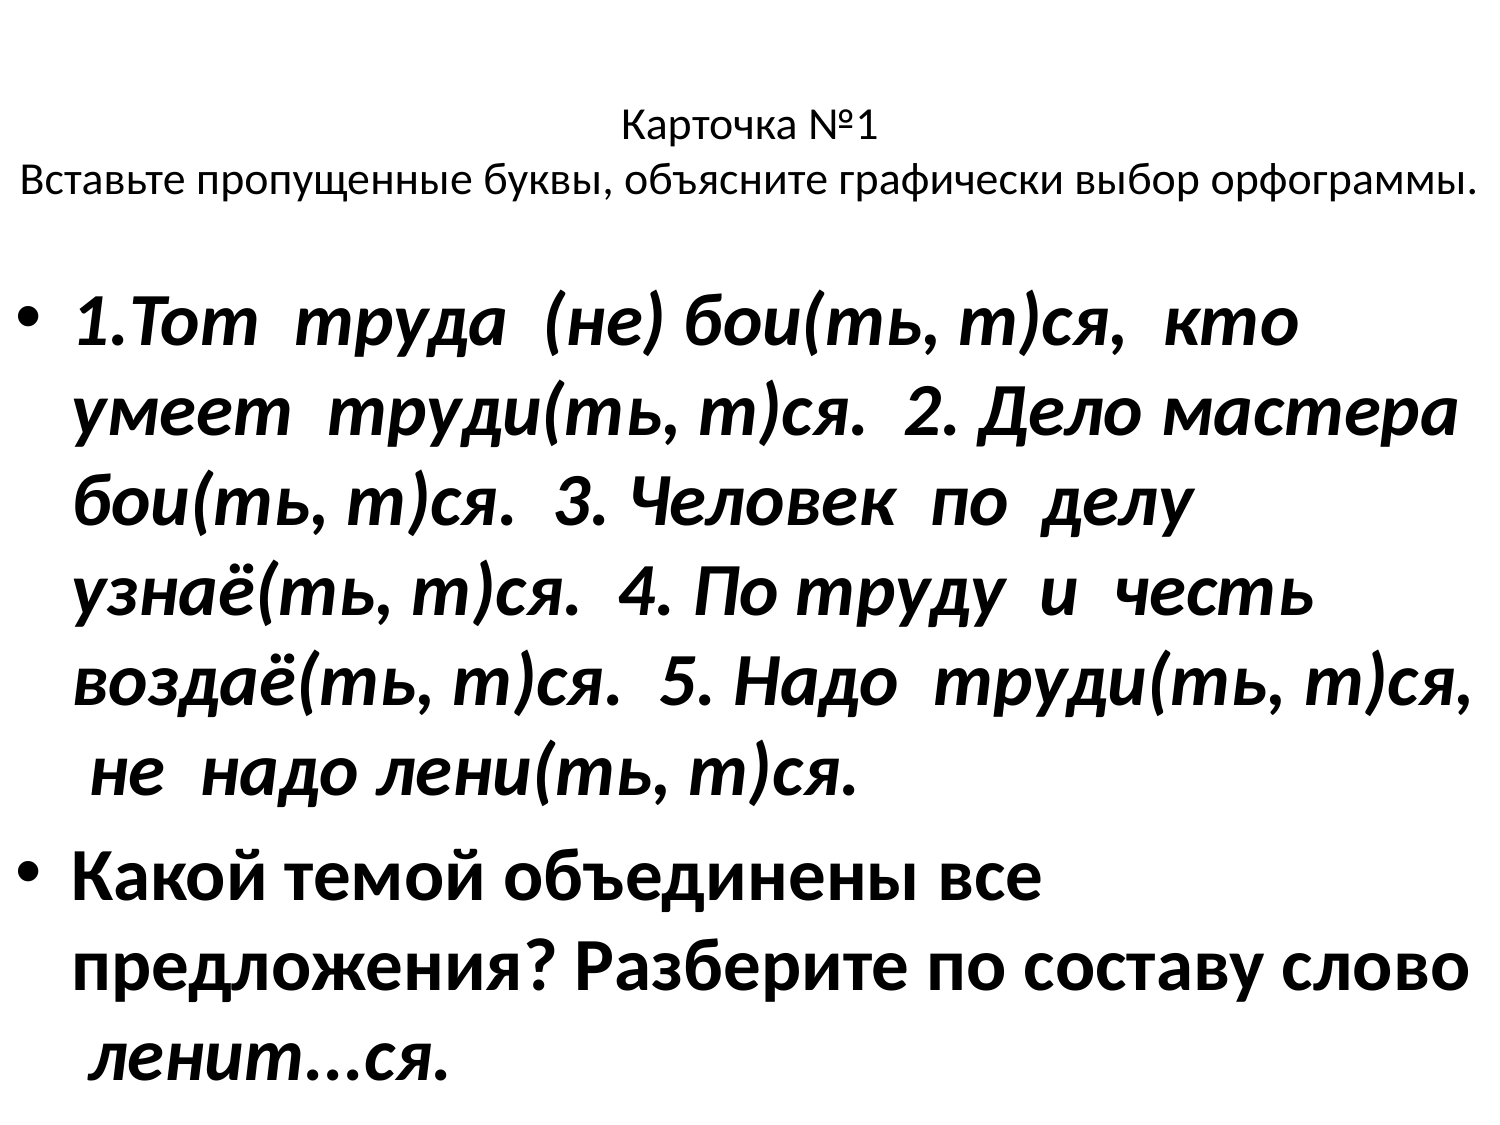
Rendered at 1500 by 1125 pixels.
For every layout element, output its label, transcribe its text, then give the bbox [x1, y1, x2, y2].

list 1.Тот труда (не) бои(ть, т)ся, кто умеет труди(ть, т)ся. 2. Дело мастера бои(ть, т)ся. 3. Человек по делу узнаё(ть, т)ся. 4. По труду и честь воздаё(ть, т)ся. 5. Надо труди(ть, т)ся, не надо лени(ть, т)ся. Какой темой объединены все предложения? Разберите по составу слово ленит...ся. [0, 262, 1500, 1125]
title Карточка №1 Вставьте пропущенные буквы, объясните графически выбор орфограммы. [0, 82, 1500, 262]
